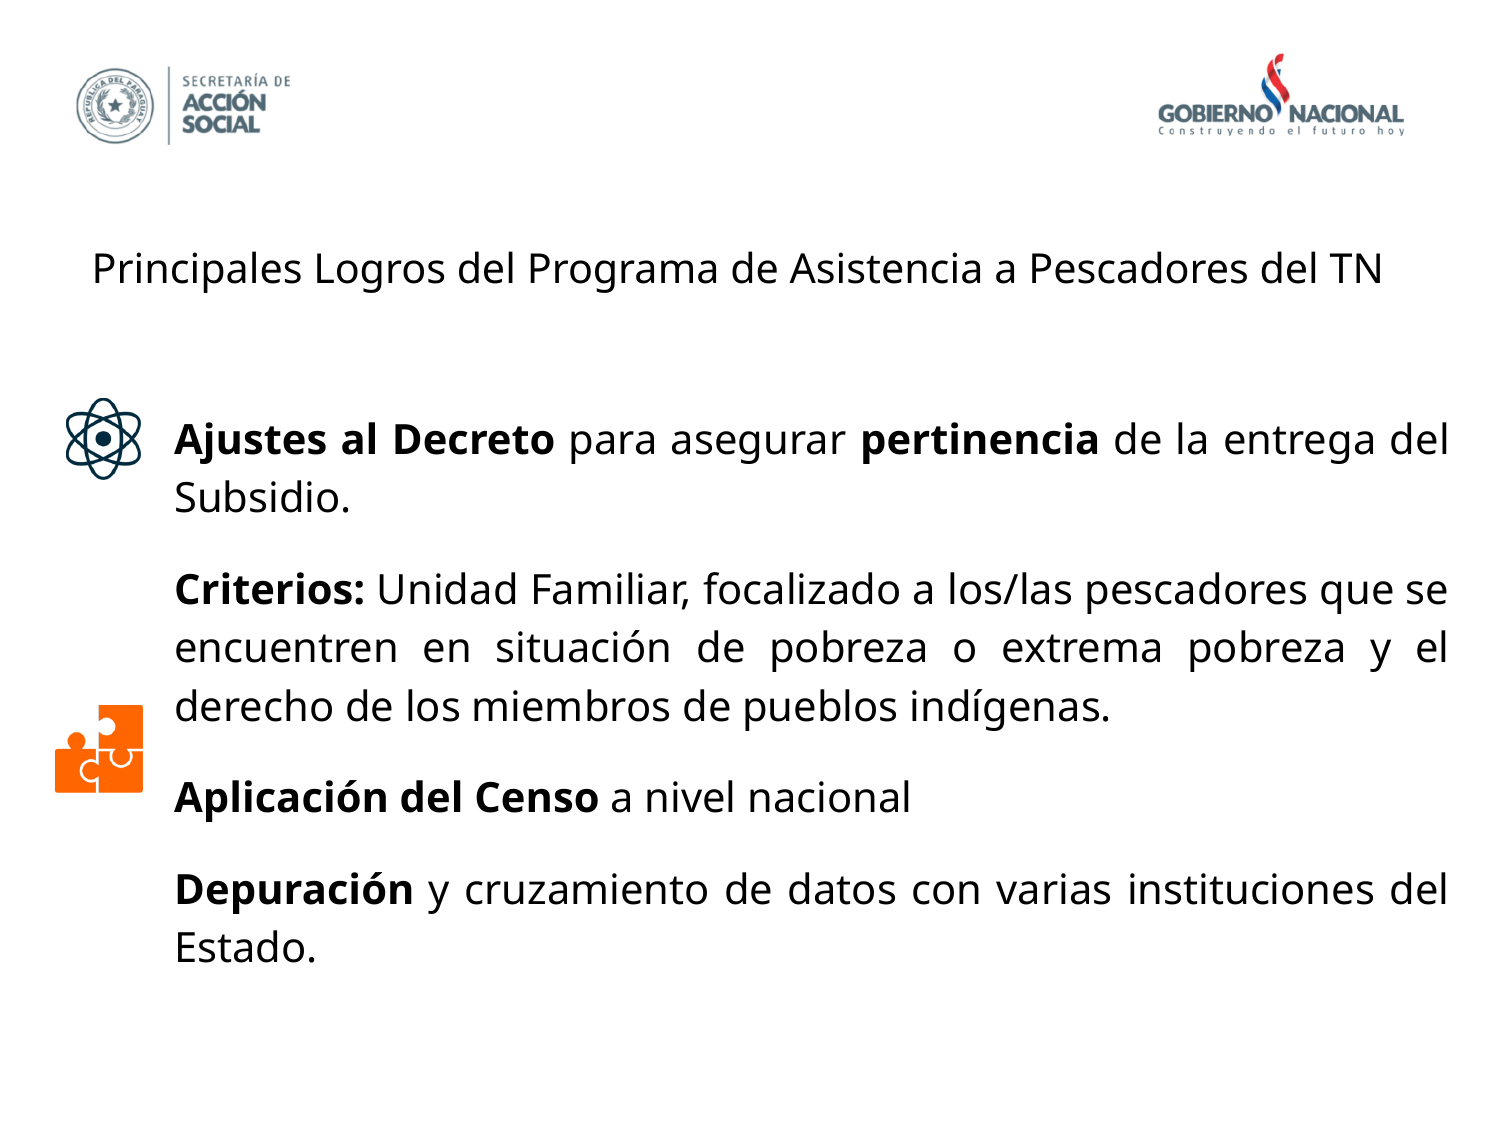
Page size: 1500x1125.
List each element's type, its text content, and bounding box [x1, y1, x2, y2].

picture [89, 454, 97, 460]
title Principales Logros del Programa de Asistencia a Pescadores del TN [76, 222, 1438, 320]
picture [65, 397, 100, 421]
picture [92, 461, 114, 476]
picture [69, 443, 86, 462]
picture [124, 435, 129, 443]
picture [135, 429, 141, 448]
picture [107, 397, 141, 418]
picture [65, 426, 72, 451]
picture [69, 416, 86, 434]
picture [121, 443, 137, 462]
picture [89, 417, 96, 423]
picture [110, 454, 118, 460]
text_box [76, 53, 1404, 145]
picture [111, 417, 118, 424]
picture [108, 459, 141, 480]
picture [121, 416, 137, 435]
text_box Ajustes al Decreto para asegurar pertinencia de la entrega del Subsidio. Criterios: Unidad Familiar, focalizado a los/las pescadores que se encuentren en situación de pobreza o extrema pobreza y el derecho de los miembros de pueblos indígenas. Aplicación del Censo a nivel nacional Depuración y cruzamiento de datos con varias instituciones del Estado. [159, 397, 1465, 909]
picture [92, 401, 115, 416]
picture [65, 457, 98, 480]
picture [54, 704, 143, 793]
picture [78, 435, 83, 443]
picture [87, 421, 119, 456]
